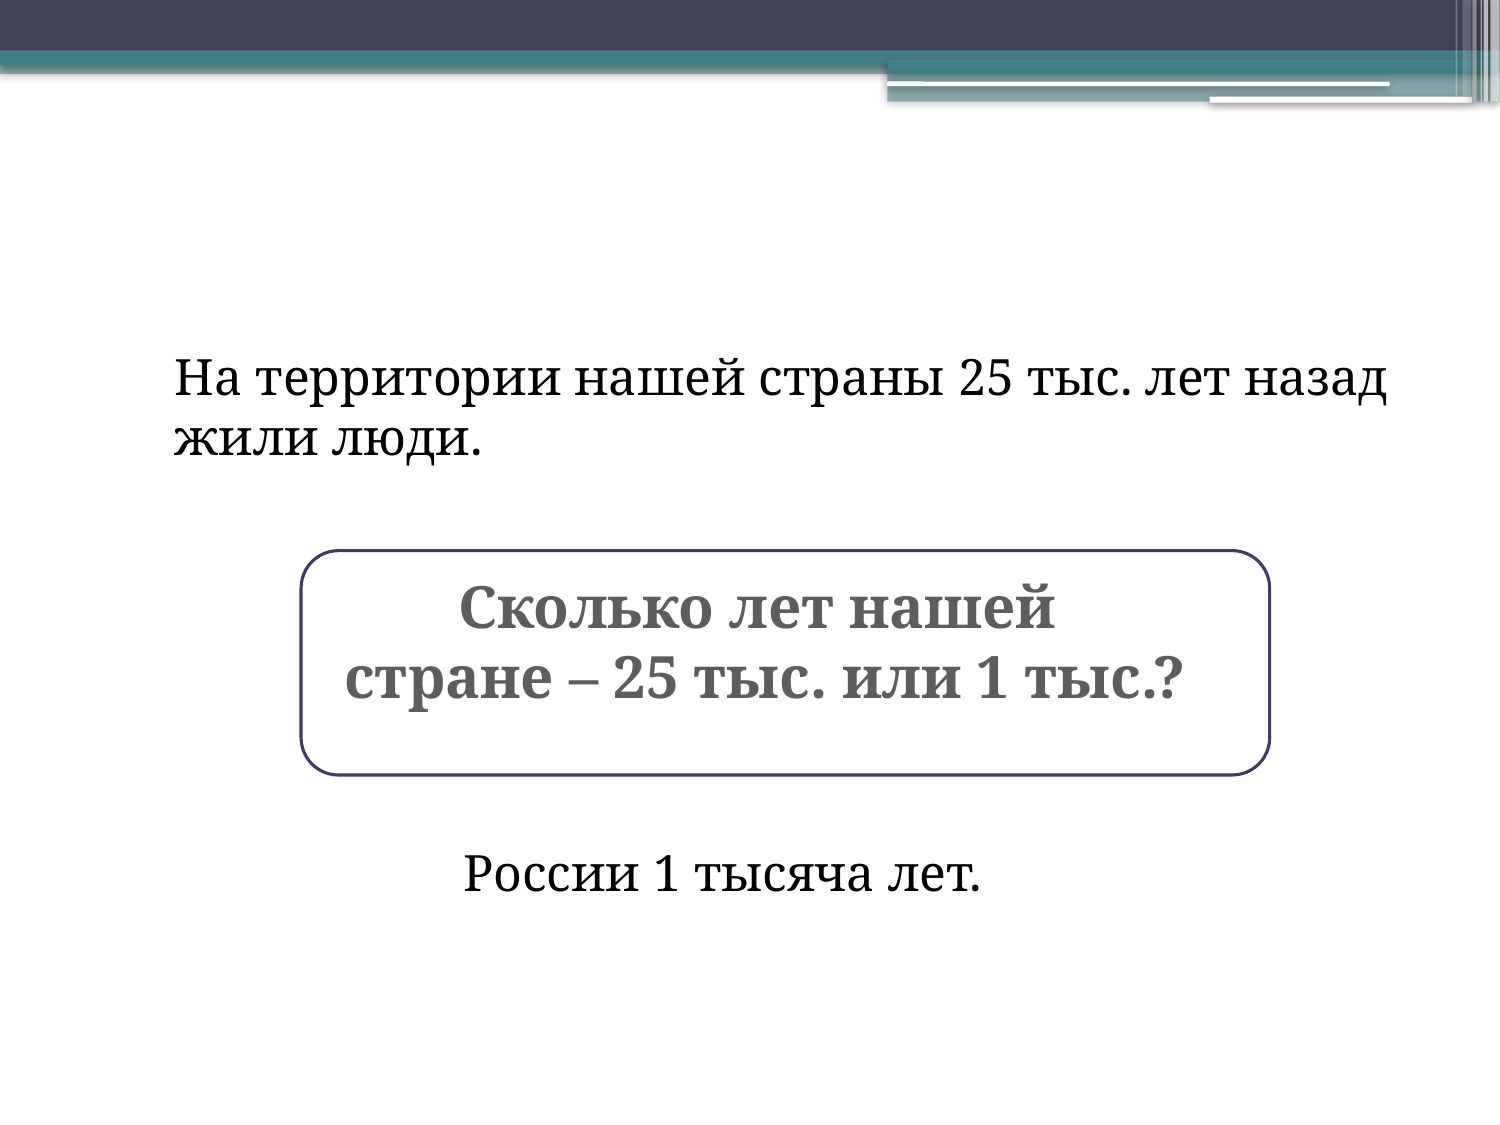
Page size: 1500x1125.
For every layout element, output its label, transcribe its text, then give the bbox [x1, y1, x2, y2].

text_box [299, 549, 1272, 777]
text_box На территории нашей страны 25 тыс. лет назад жили люди. [160, 338, 1416, 473]
text_box России 1 тысяча лет. [448, 834, 998, 909]
